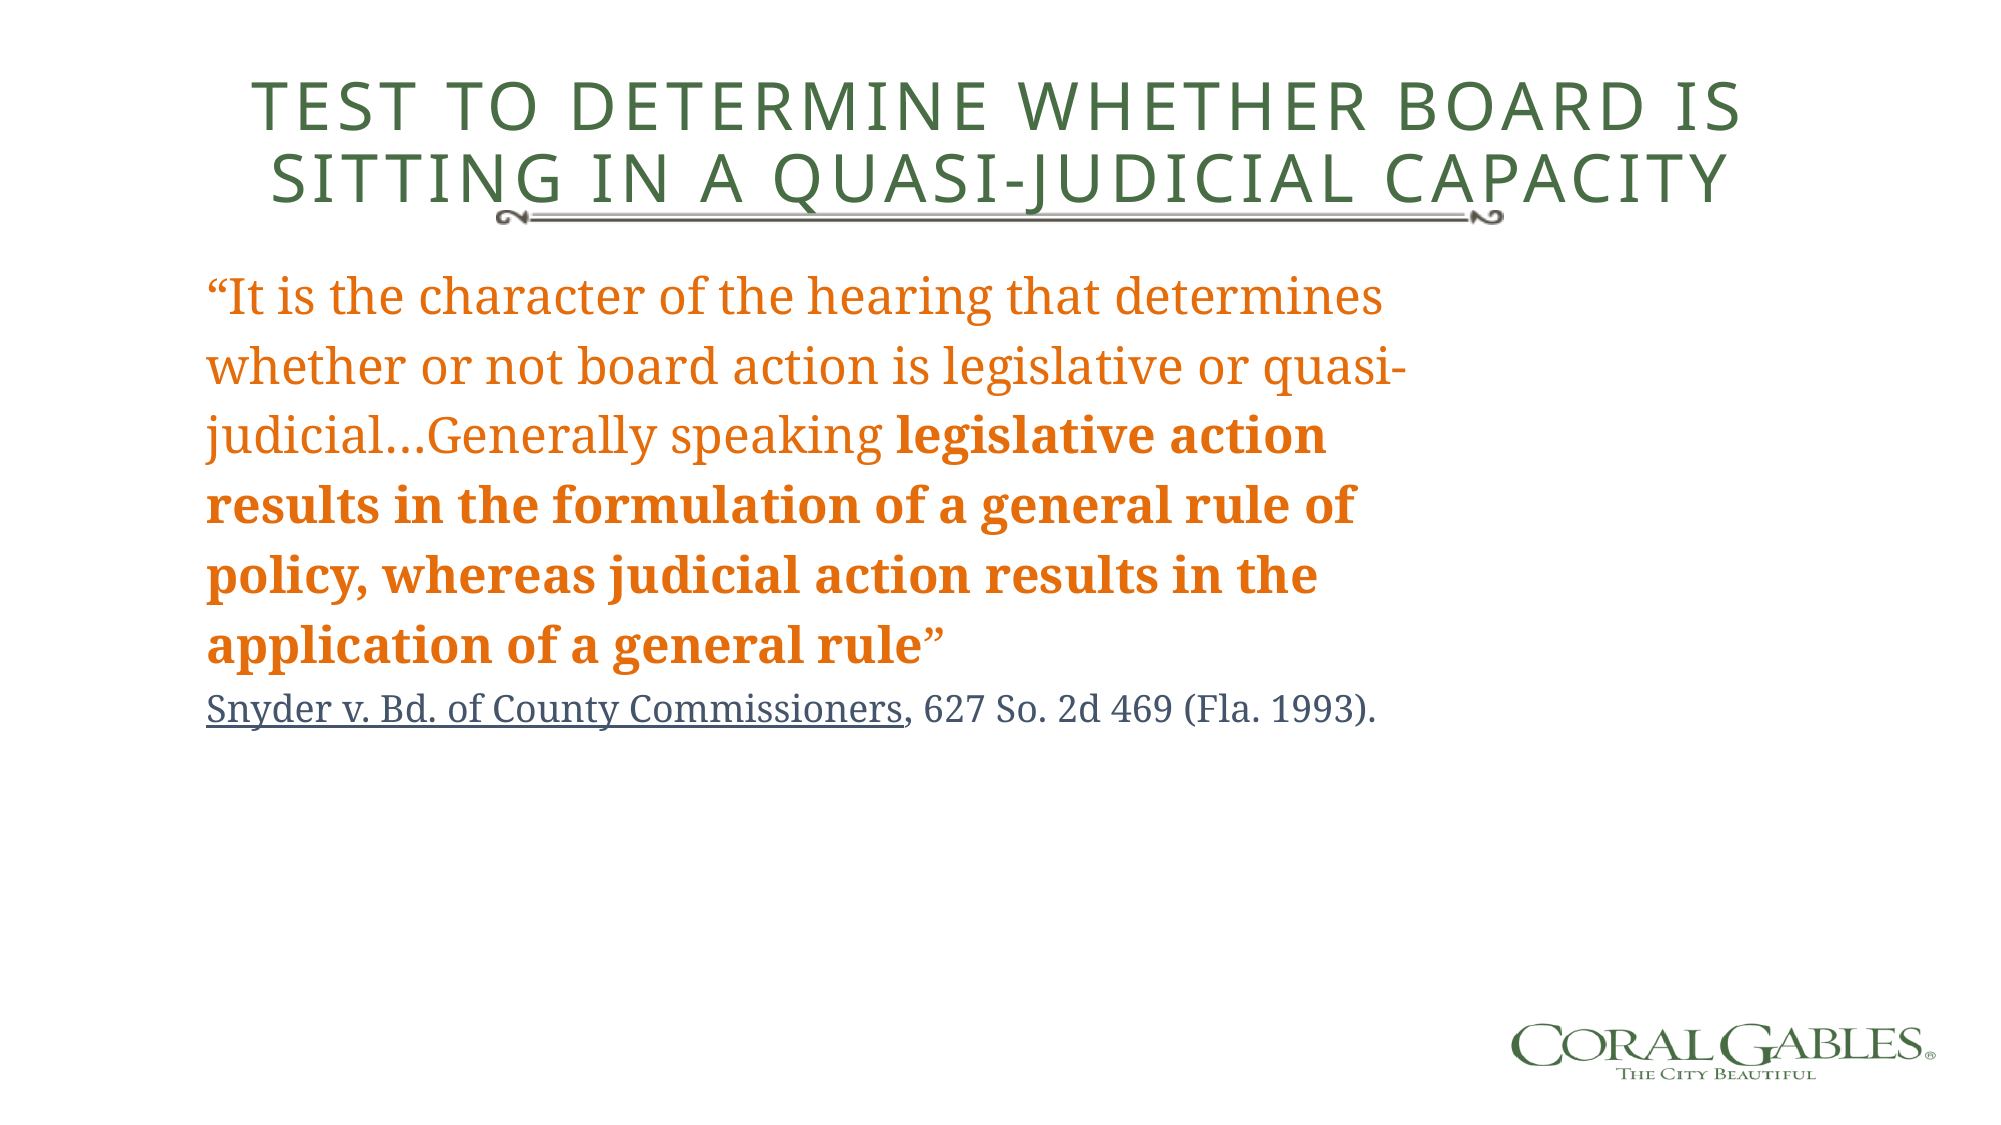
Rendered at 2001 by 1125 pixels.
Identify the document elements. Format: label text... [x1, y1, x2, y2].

picture [1503, 1016, 1945, 1086]
list “It is the character of the hearing that determines whether or not board action is legislative or quasi- judicial…Generally speaking legislative action results in the formulation of a general rule of policy, whereas judicial action results in the application of a general rule” Snyder v. Bd. of County Commissioners, 627 So. 2d 469 (Fla. 1993). [191, 263, 1809, 1046]
title Test to Determine whether board is sitting in a quasi-judicial capacity [195, 52, 1805, 218]
picture [496, 218, 1504, 225]
